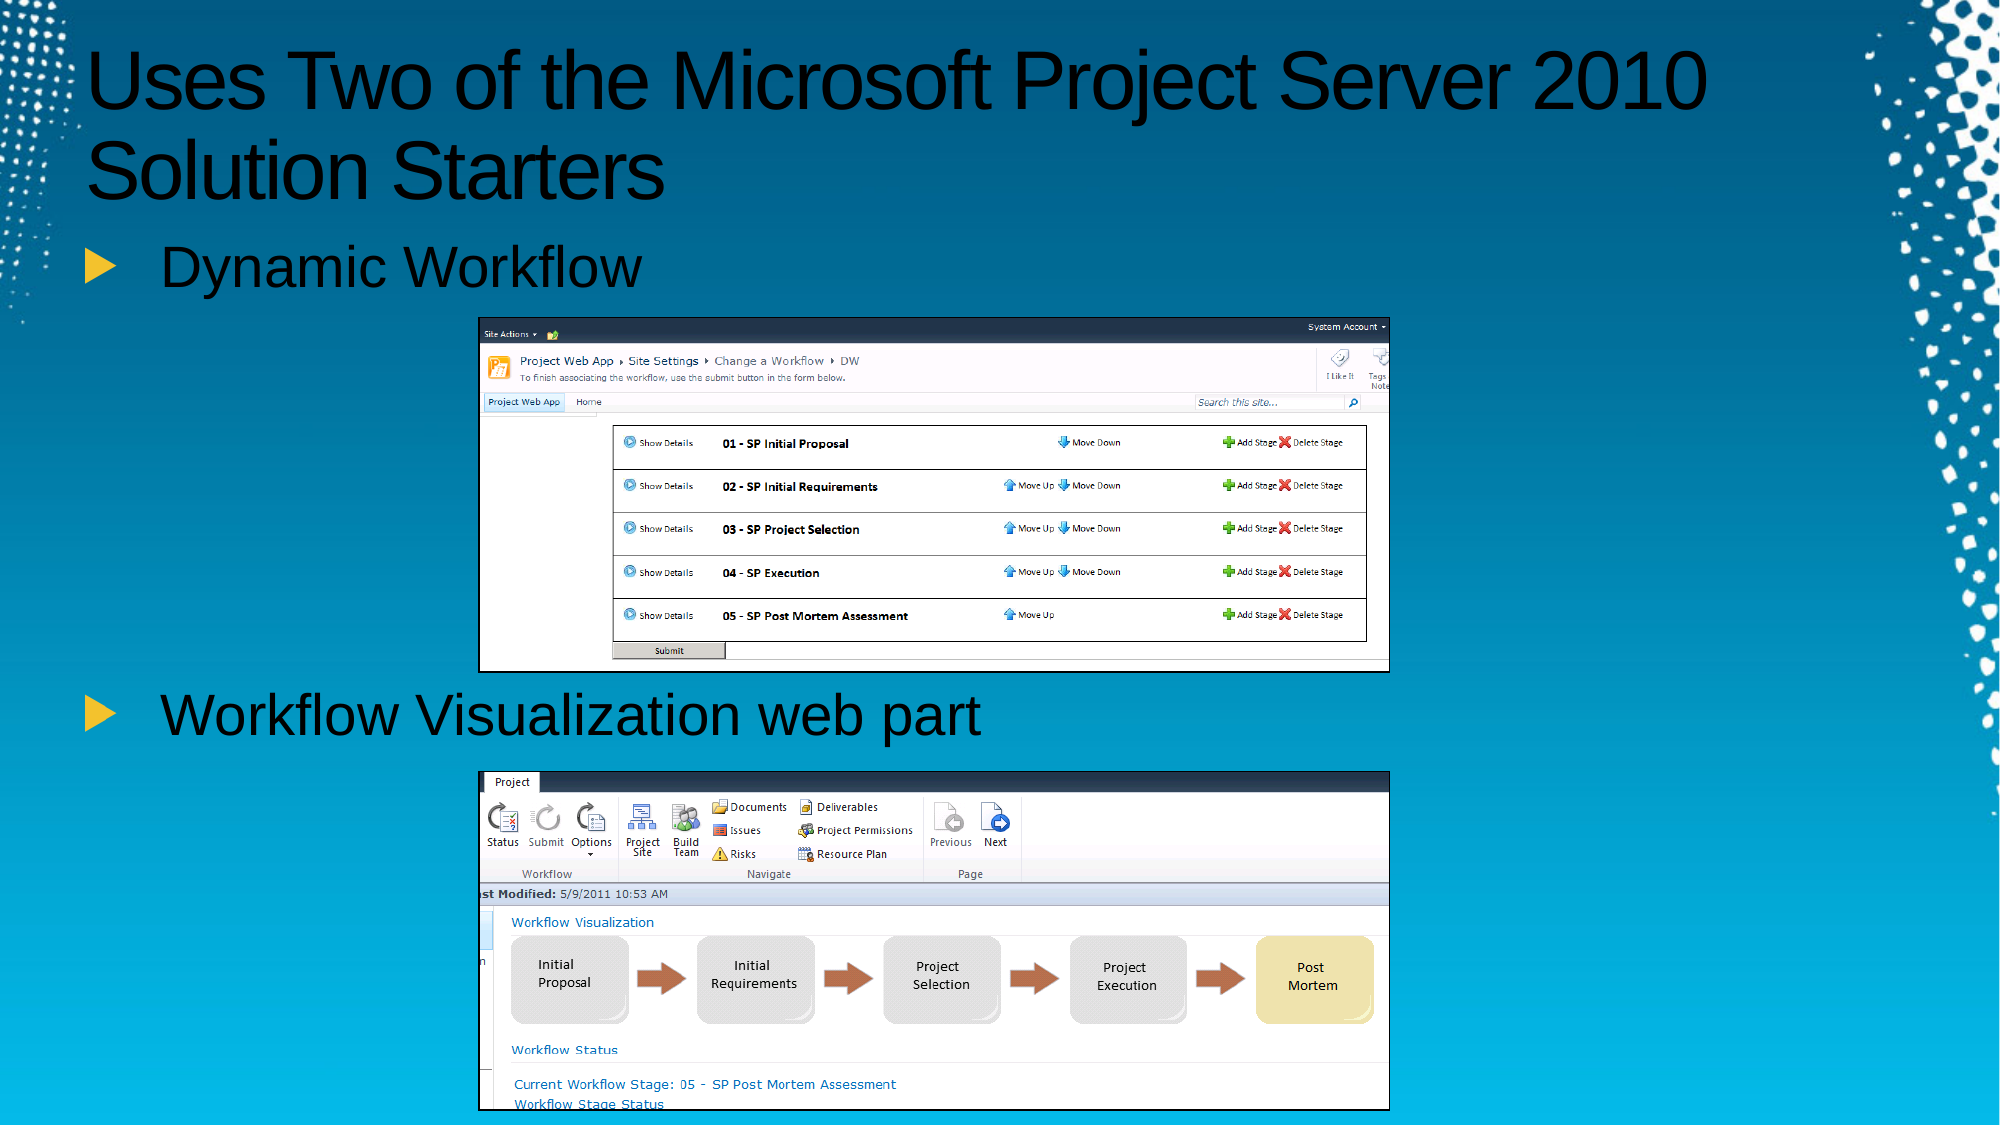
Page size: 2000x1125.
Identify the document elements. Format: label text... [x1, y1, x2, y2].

picture [1973, 368, 1982, 380]
picture [43, 42, 49, 53]
picture [34, 101, 43, 111]
picture [1974, 683, 1985, 694]
picture [1925, 87, 1941, 99]
picture [1963, 278, 1976, 291]
picture [45, 16, 55, 24]
picture [0, 24, 9, 33]
picture [1935, 177, 1945, 189]
picture [86, 696, 114, 730]
picture [1945, 213, 1955, 220]
picture [479, 772, 1389, 1110]
picture [1980, 460, 1987, 469]
picture [1995, 582, 2000, 595]
picture [1948, 413, 1958, 424]
picture [17, 129, 23, 136]
picture [13, 41, 25, 49]
picture [9, 84, 15, 91]
picture [1963, 335, 1972, 344]
picture [0, 40, 9, 45]
picture [1957, 187, 1971, 200]
picture [1911, 223, 1918, 230]
picture [1946, 155, 1961, 167]
picture [1919, 367, 1930, 378]
picture [1932, 235, 1943, 241]
picture [1970, 426, 1980, 436]
title Uses Two of the Microsoft Project Server 2010 Solution Starters [85, 37, 1914, 220]
picture [1994, 382, 2000, 391]
picture [3, 10, 11, 18]
picture [28, 42, 36, 53]
picture [18, 13, 26, 19]
picture [10, 69, 17, 78]
picture [1930, 291, 1941, 297]
picture [1941, 324, 1952, 332]
picture [1942, 269, 1953, 276]
picture [1928, 399, 1939, 415]
picture [55, 62, 62, 69]
picture [1988, 547, 2000, 561]
picture [1920, 257, 1932, 264]
picture [1984, 349, 1992, 357]
picture [1929, 27, 1945, 45]
picture [29, 27, 38, 38]
picture [42, 31, 53, 39]
picture [1990, 492, 2000, 505]
picture [26, 57, 34, 68]
picture [1953, 301, 1962, 312]
picture [16, 143, 21, 151]
picture [1935, 379, 1948, 391]
picture [58, 32, 66, 41]
picture [1960, 392, 1970, 403]
picture [1983, 404, 1992, 414]
picture [479, 318, 1389, 672]
picture [38, 74, 47, 80]
picture [1972, 312, 1985, 322]
picture [1993, 321, 2000, 339]
picture [1988, 691, 2000, 709]
picture [1992, 438, 2000, 448]
picture [11, 55, 21, 64]
picture [1926, 344, 1939, 358]
picture [1968, 481, 1978, 492]
picture [1963, 589, 1976, 607]
picture [1935, 0, 2000, 306]
picture [1991, 747, 2000, 765]
picture [47, 0, 57, 10]
picture [0, 155, 5, 163]
picture [1950, 359, 1960, 366]
picture [1922, 200, 1934, 207]
picture [86, 249, 114, 282]
picture [1938, 122, 1950, 133]
picture [1979, 657, 1995, 676]
picture [1969, 625, 1985, 642]
picture [1946, 525, 1956, 533]
picture [1914, 164, 1923, 177]
picture [1958, 445, 1968, 460]
picture [1921, 0, 1934, 8]
picture [18, 0, 29, 6]
picture [6, 97, 12, 105]
picture [31, 131, 37, 138]
picture [1963, 535, 1977, 550]
picture [1981, 604, 2000, 620]
picture [1942, 465, 1958, 483]
picture [1914, 274, 1920, 291]
picture [24, 72, 32, 79]
picture [33, 88, 42, 97]
picture [41, 59, 48, 67]
picture [1925, 141, 1935, 155]
picture [33, 116, 40, 124]
picture [1914, 308, 1929, 326]
picture [1978, 517, 1987, 527]
picture [1955, 557, 1965, 573]
picture [30, 14, 40, 23]
picture [33, 0, 42, 10]
picture [1982, 714, 1993, 729]
picture [1972, 570, 1986, 583]
picture [1935, 431, 1946, 449]
picture [1955, 246, 1965, 256]
picture [16, 22, 23, 34]
picture [1991, 637, 2000, 652]
picture [1915, 109, 1924, 119]
list Dynamic Workflow Workflow Visualization web part [85, 237, 1914, 768]
picture [1952, 502, 1967, 516]
picture [54, 76, 60, 83]
picture [56, 47, 64, 55]
